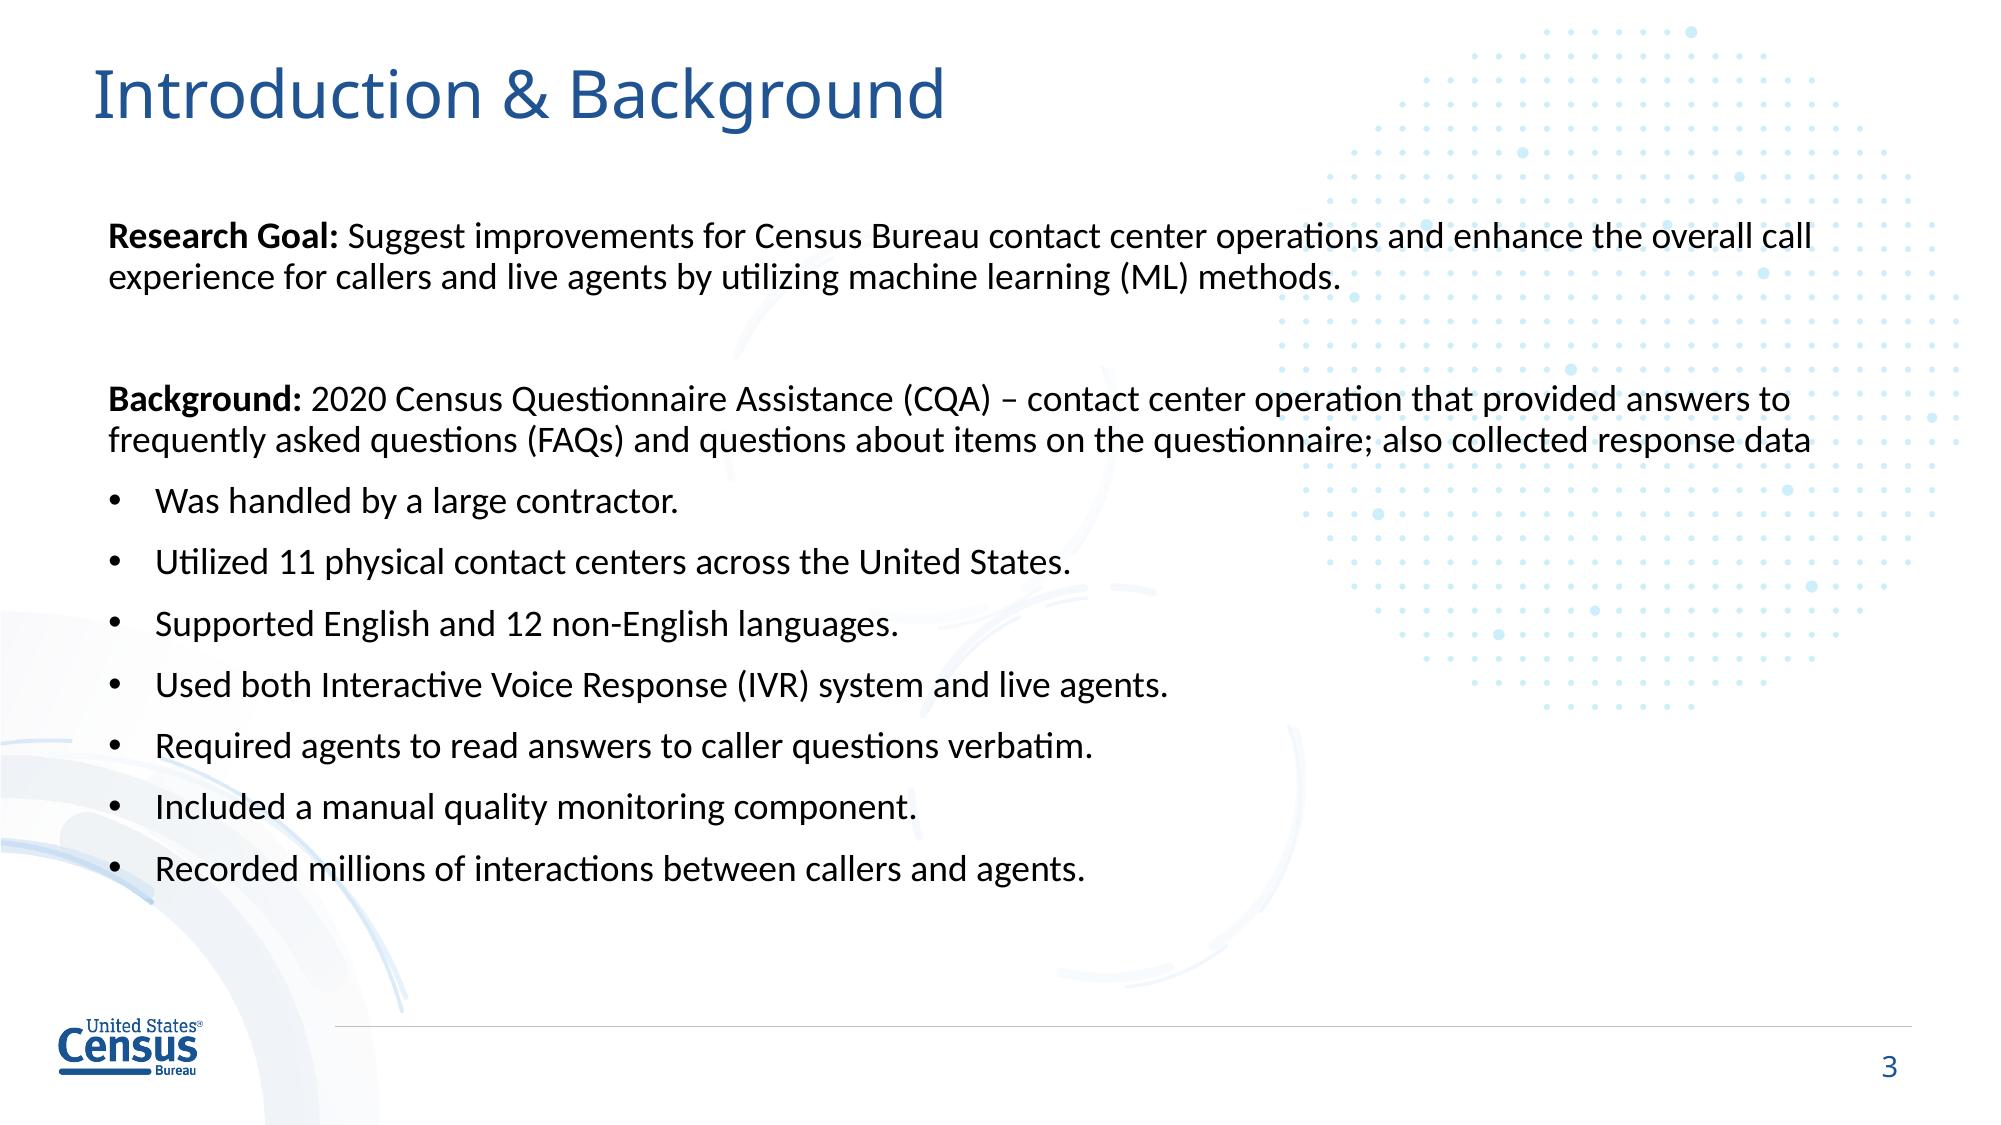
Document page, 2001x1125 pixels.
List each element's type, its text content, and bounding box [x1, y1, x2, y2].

list Research Goal: Suggest improvements for Census Bureau contact center operations and enhance the overall call experience for callers and live agents by utilizing machine learning (ML) methods. Background: 2020 Census Questionnaire Assistance (CQA) – contact center operation that provided answers to frequently asked questions (FAQs) and questions about items on the questionnaire; also collected response data Was handled by a large contractor. Utilized 11 physical contact centers across the United States. Supported English and 12 non-English languages. Used both Interactive Voice Response (IVR) system and live agents. Required agents to read answers to caller questions verbatim. Included a manual quality monitoring component. Recorded millions of interactions between callers and agents. [93, 208, 1870, 917]
title Introduction & Background [93, 61, 1806, 213]
picture [3, 2, 2000, 1125]
